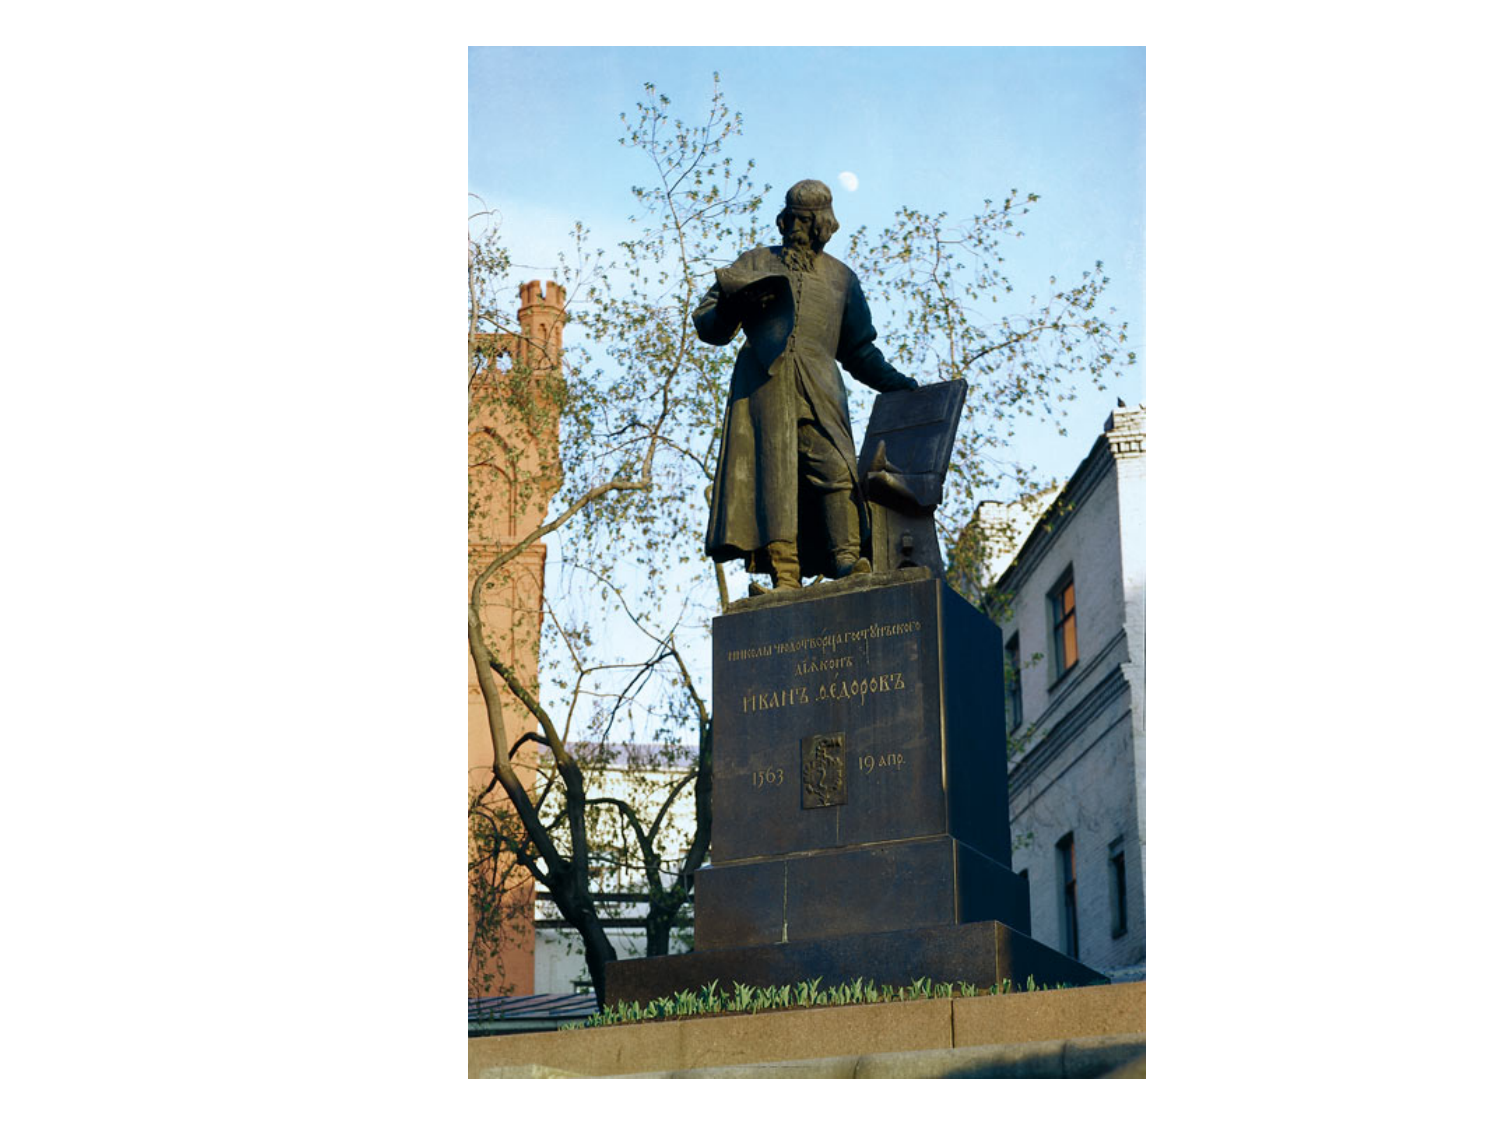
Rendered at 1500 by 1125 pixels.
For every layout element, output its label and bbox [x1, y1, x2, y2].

picture [468, 46, 1146, 1079]
